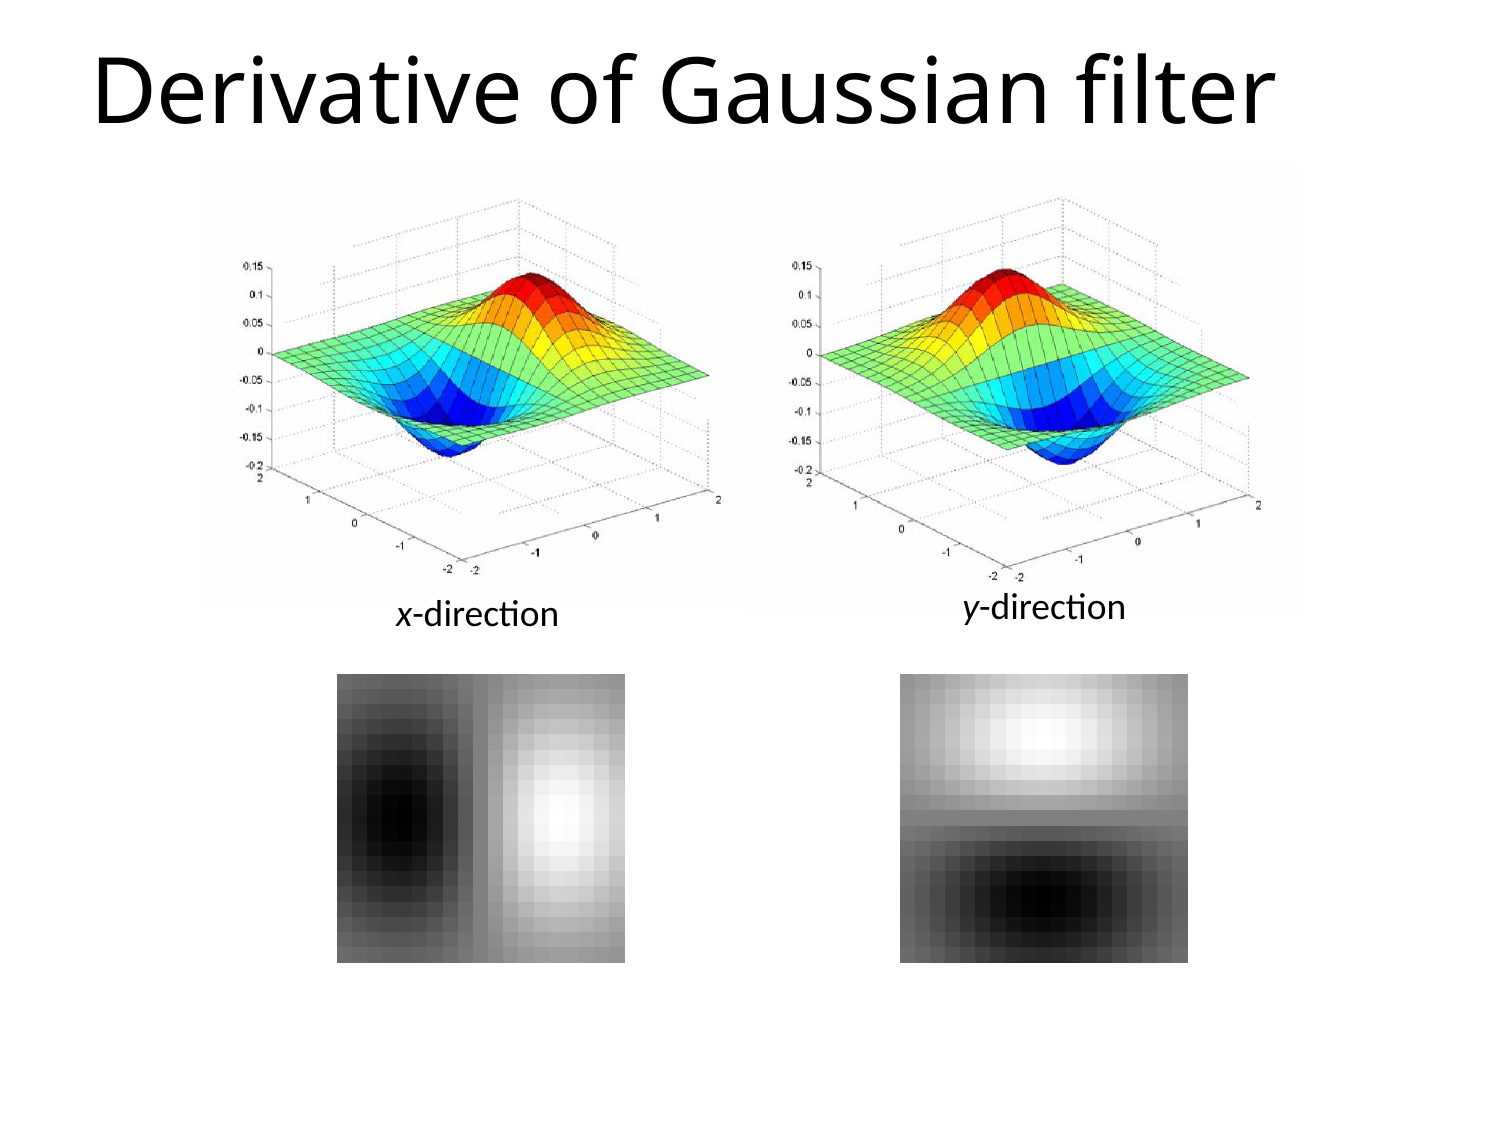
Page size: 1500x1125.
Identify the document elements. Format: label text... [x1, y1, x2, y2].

picture [337, 674, 625, 963]
picture [199, 162, 1302, 616]
text_box x-direction [381, 609, 575, 642]
picture [899, 674, 1188, 963]
text_box y-direction [947, 616, 1142, 635]
title Derivative of Gaussian filter [75, 0, 1425, 188]
